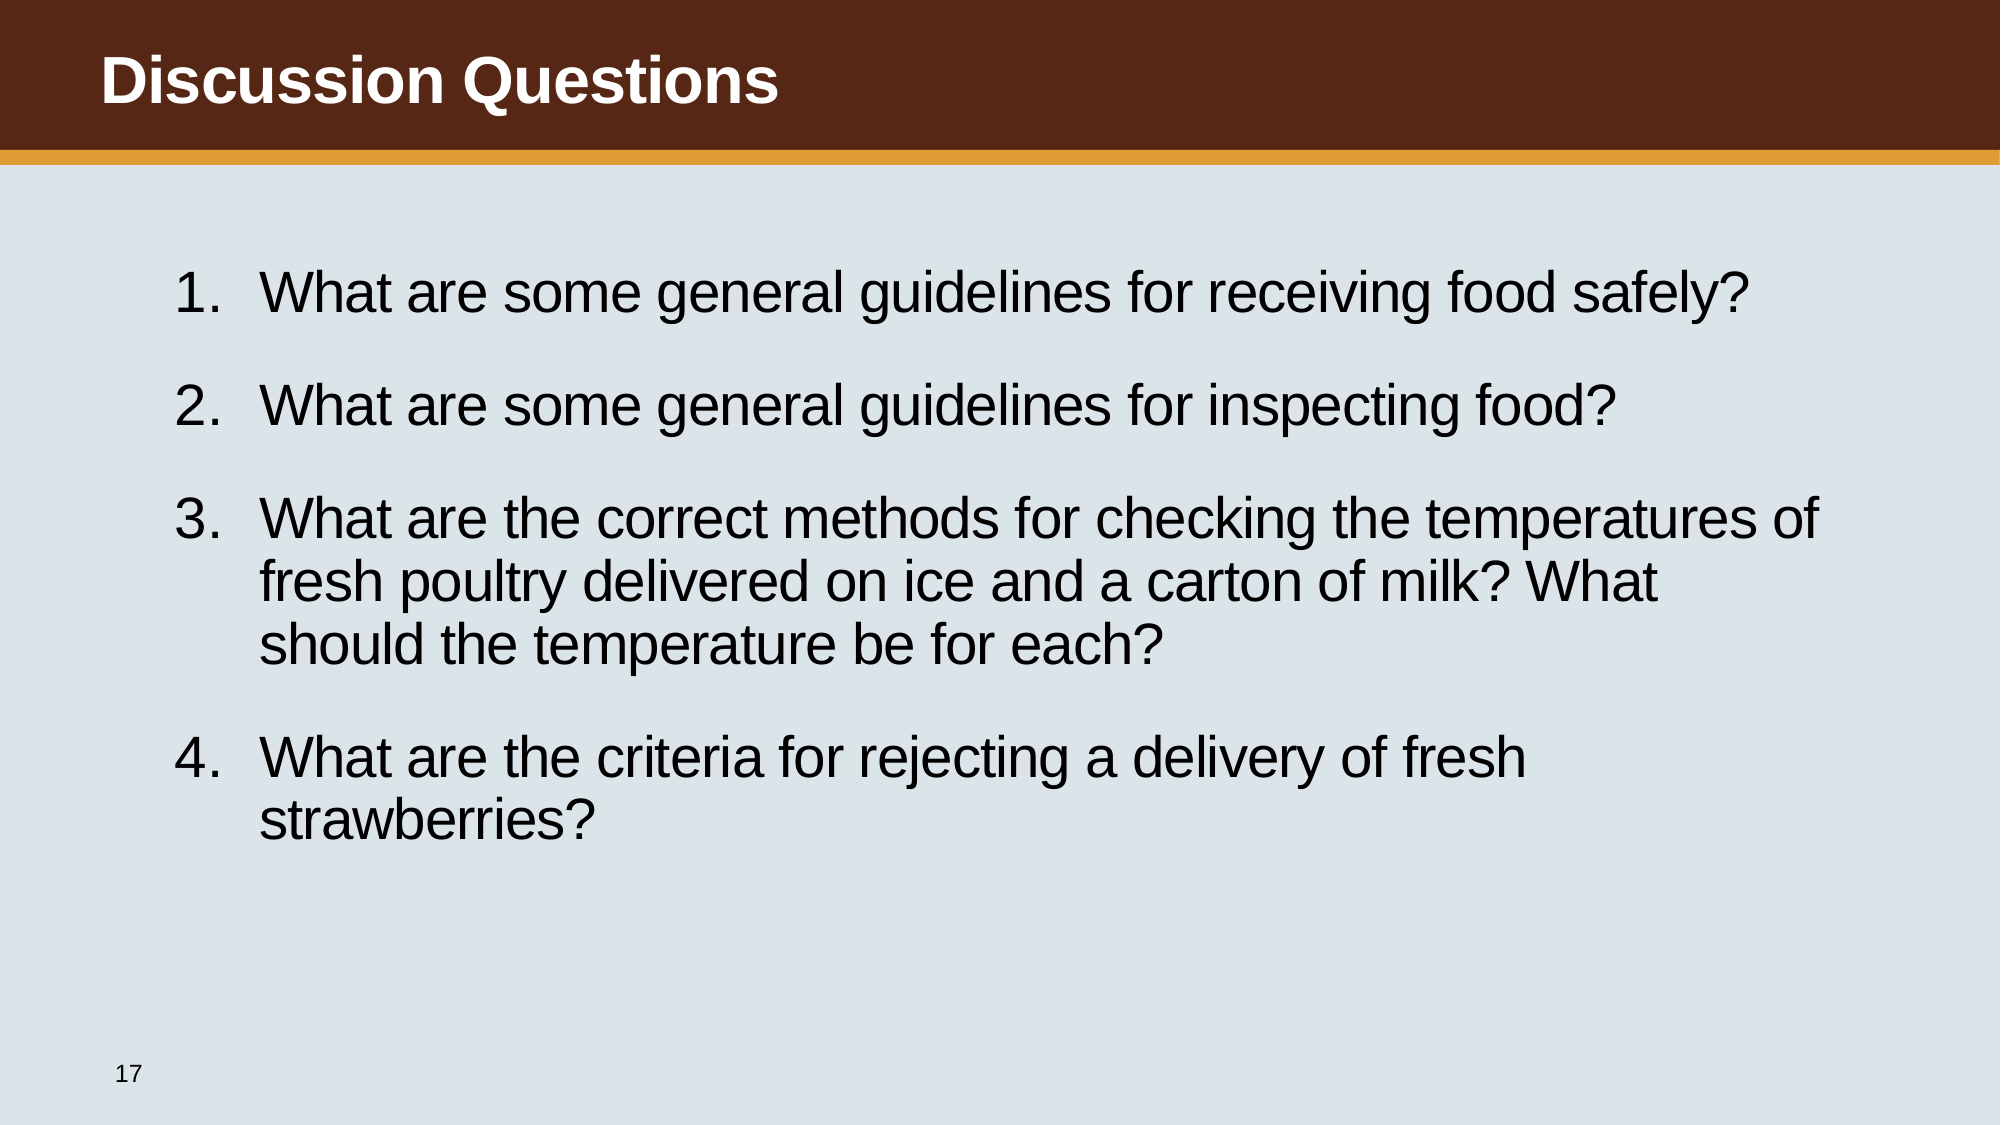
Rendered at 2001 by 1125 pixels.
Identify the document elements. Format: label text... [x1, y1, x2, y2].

list What are some general guidelines for receiving food safely? What are some general guidelines for inspecting food? What are the correct methods for checking the temperatures of fresh poultry delivered on ice and a carton of milk? What should the temperature be for each? What are the criteria for rejecting a delivery of fresh strawberries? [99, 254, 1900, 969]
slide_number 17 [99, 1042, 550, 1103]
